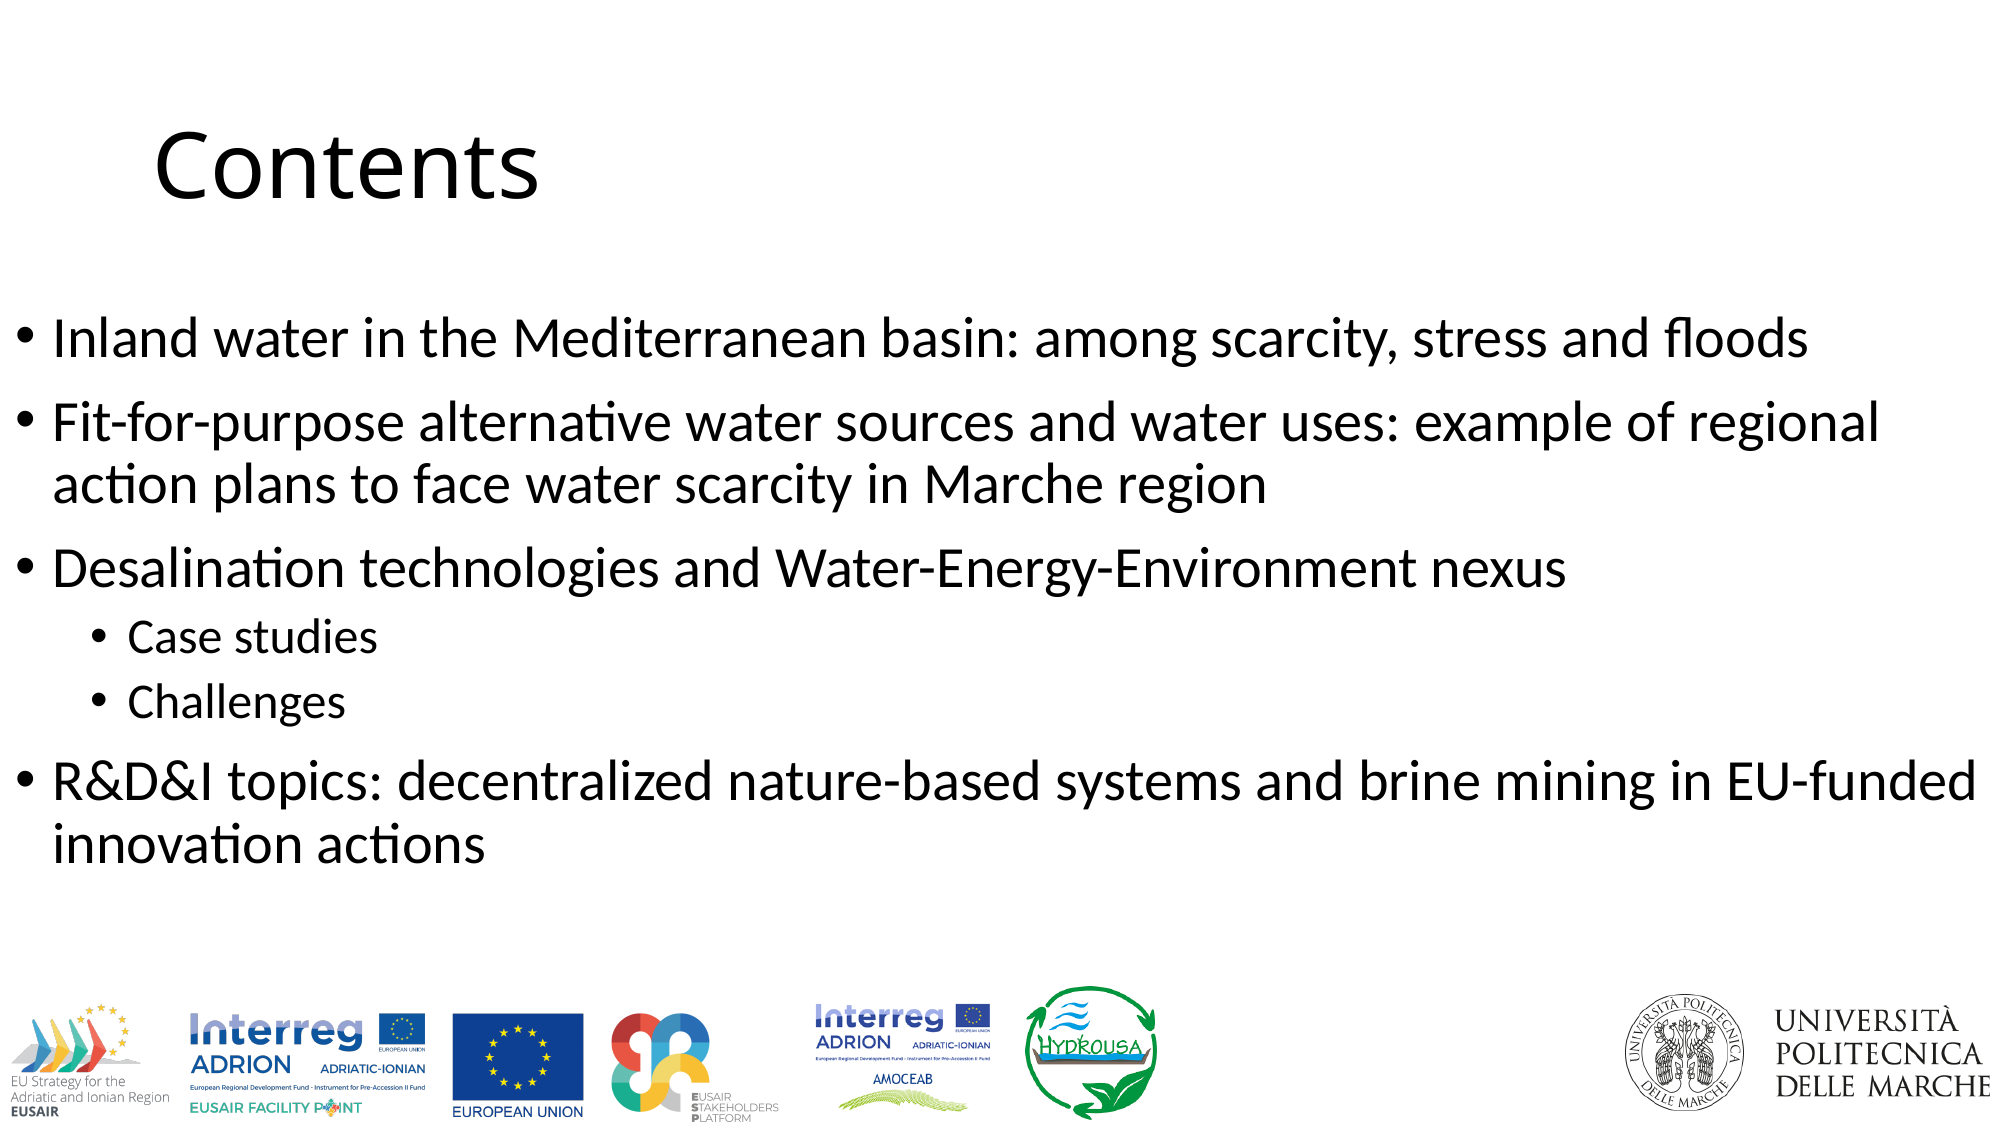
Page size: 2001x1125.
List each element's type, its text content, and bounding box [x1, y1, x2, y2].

picture [1624, 981, 1990, 1125]
picture [1025, 986, 1157, 1120]
picture [10, 1003, 169, 1117]
picture [446, 1003, 590, 1125]
title Contents [137, 59, 1863, 278]
picture [611, 1013, 779, 1122]
list Inland water in the Mediterranean basin: among scarcity, stress and floods Fit-for-purpose alternative water sources and water uses: example of regional action plans to face water scarcity in Marche region Desalination technologies and Water-Energy-Environment nexus Case studies Challenges R&D&I topics: decentralized nature-based systems and brine mining in EU-funded innovation actions [0, 299, 2000, 1014]
picture [799, 988, 1005, 1125]
picture [190, 1013, 425, 1117]
